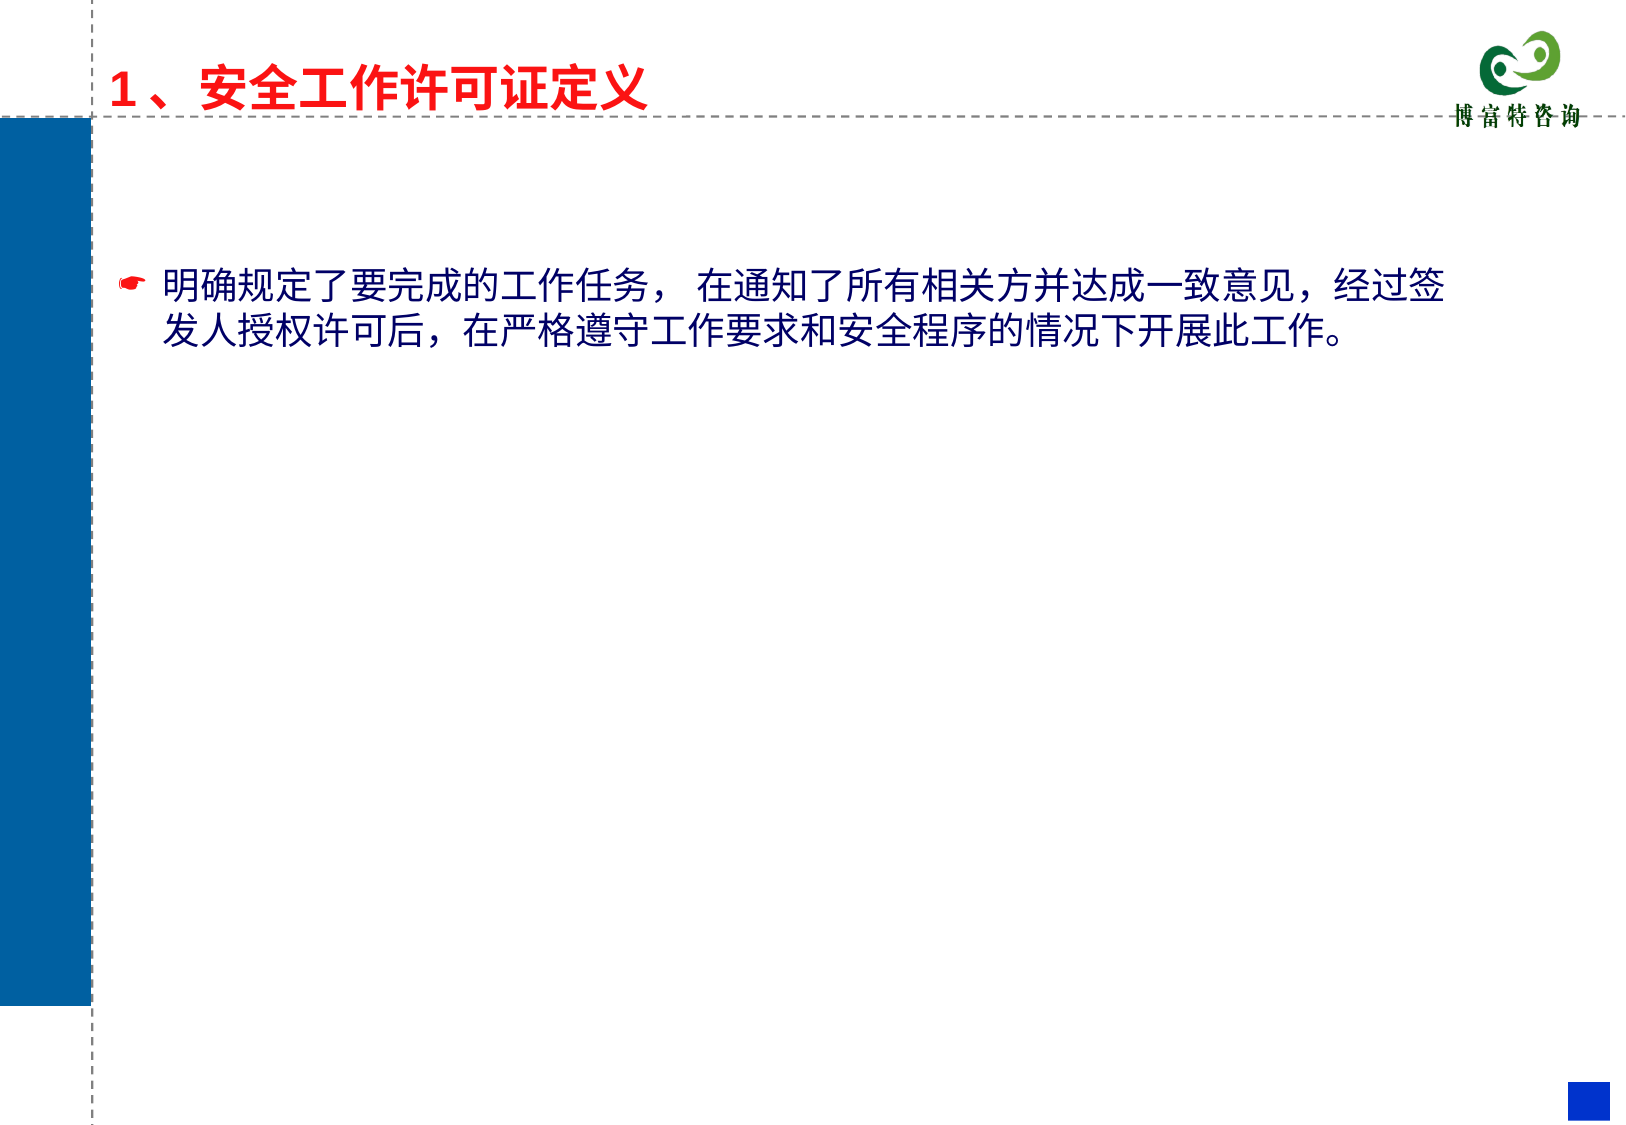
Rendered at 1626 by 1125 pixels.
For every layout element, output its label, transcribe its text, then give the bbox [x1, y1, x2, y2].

slide_number [1507, 1079, 1625, 1125]
picture [0, 118, 91, 1006]
picture [1439, 30, 1600, 131]
title 1、安全工作许可证定义 [94, 31, 1396, 184]
list 明确规定了要完成的工作任务， 在通知了所有相关方并达成一致意见，经过签发人授权许可后，在严格遵守工作要求和安全程序的情况下开展此工作。 [103, 209, 1482, 471]
